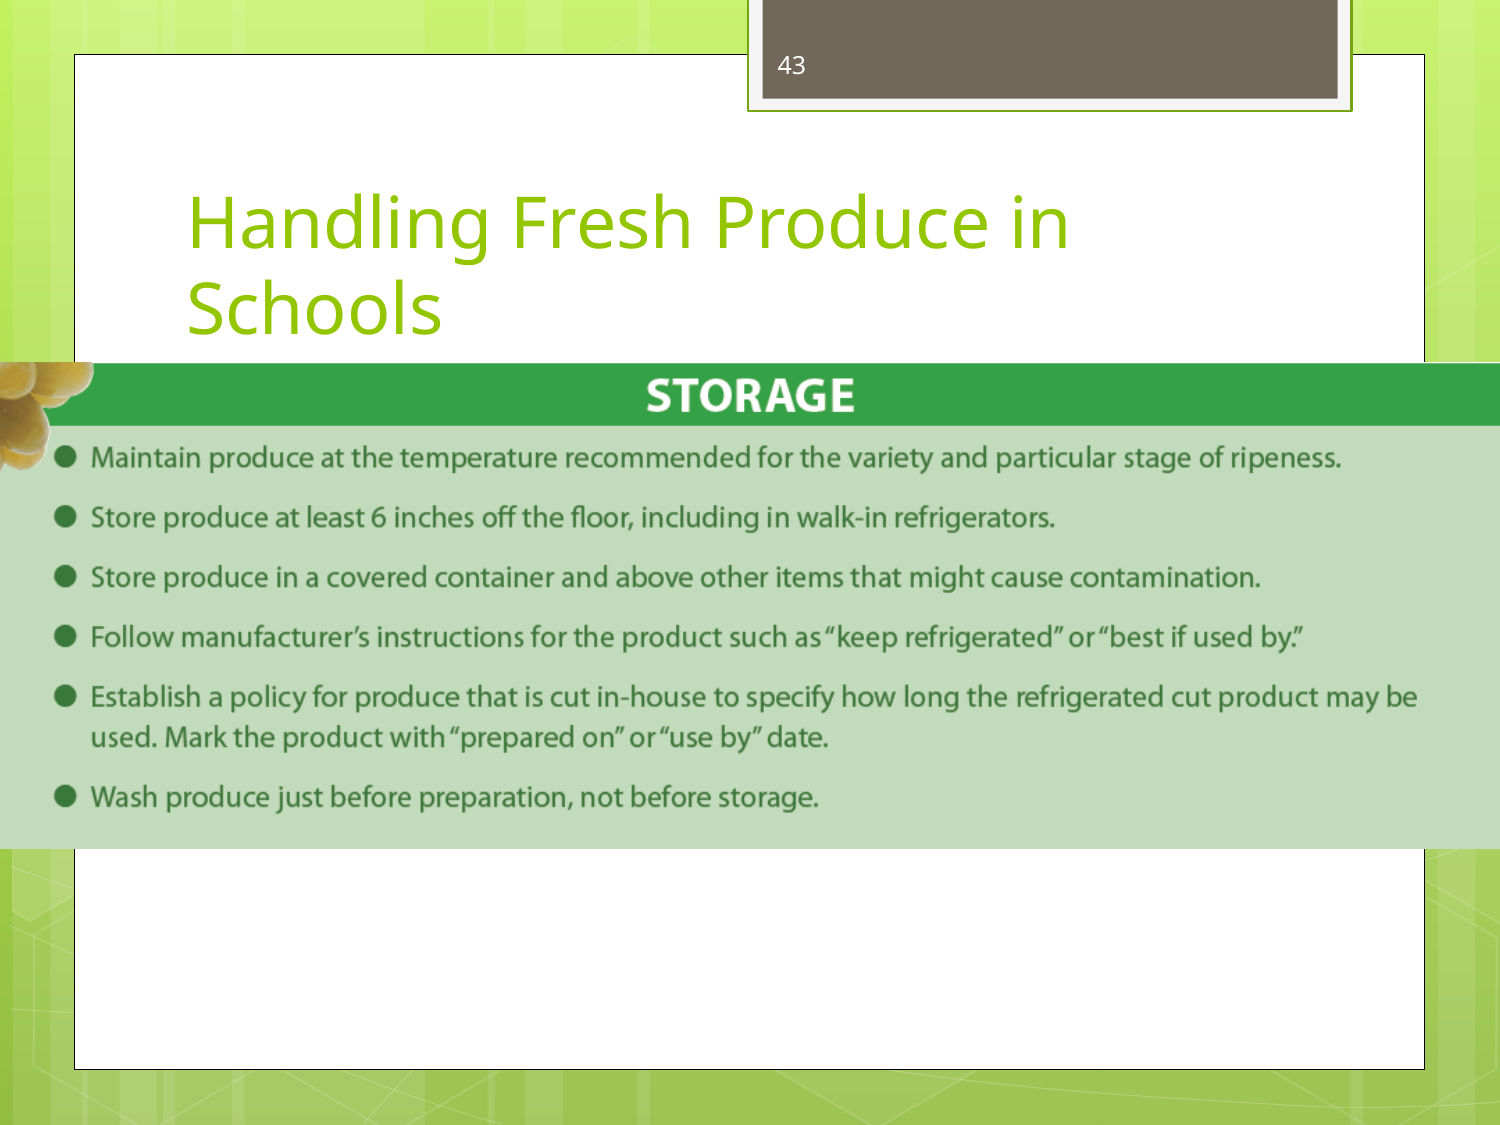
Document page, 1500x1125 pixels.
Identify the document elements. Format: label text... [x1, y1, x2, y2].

title Handling Fresh Produce in Schools [171, 168, 1324, 357]
slide_number 43 [762, 36, 982, 97]
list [0, 362, 1500, 849]
